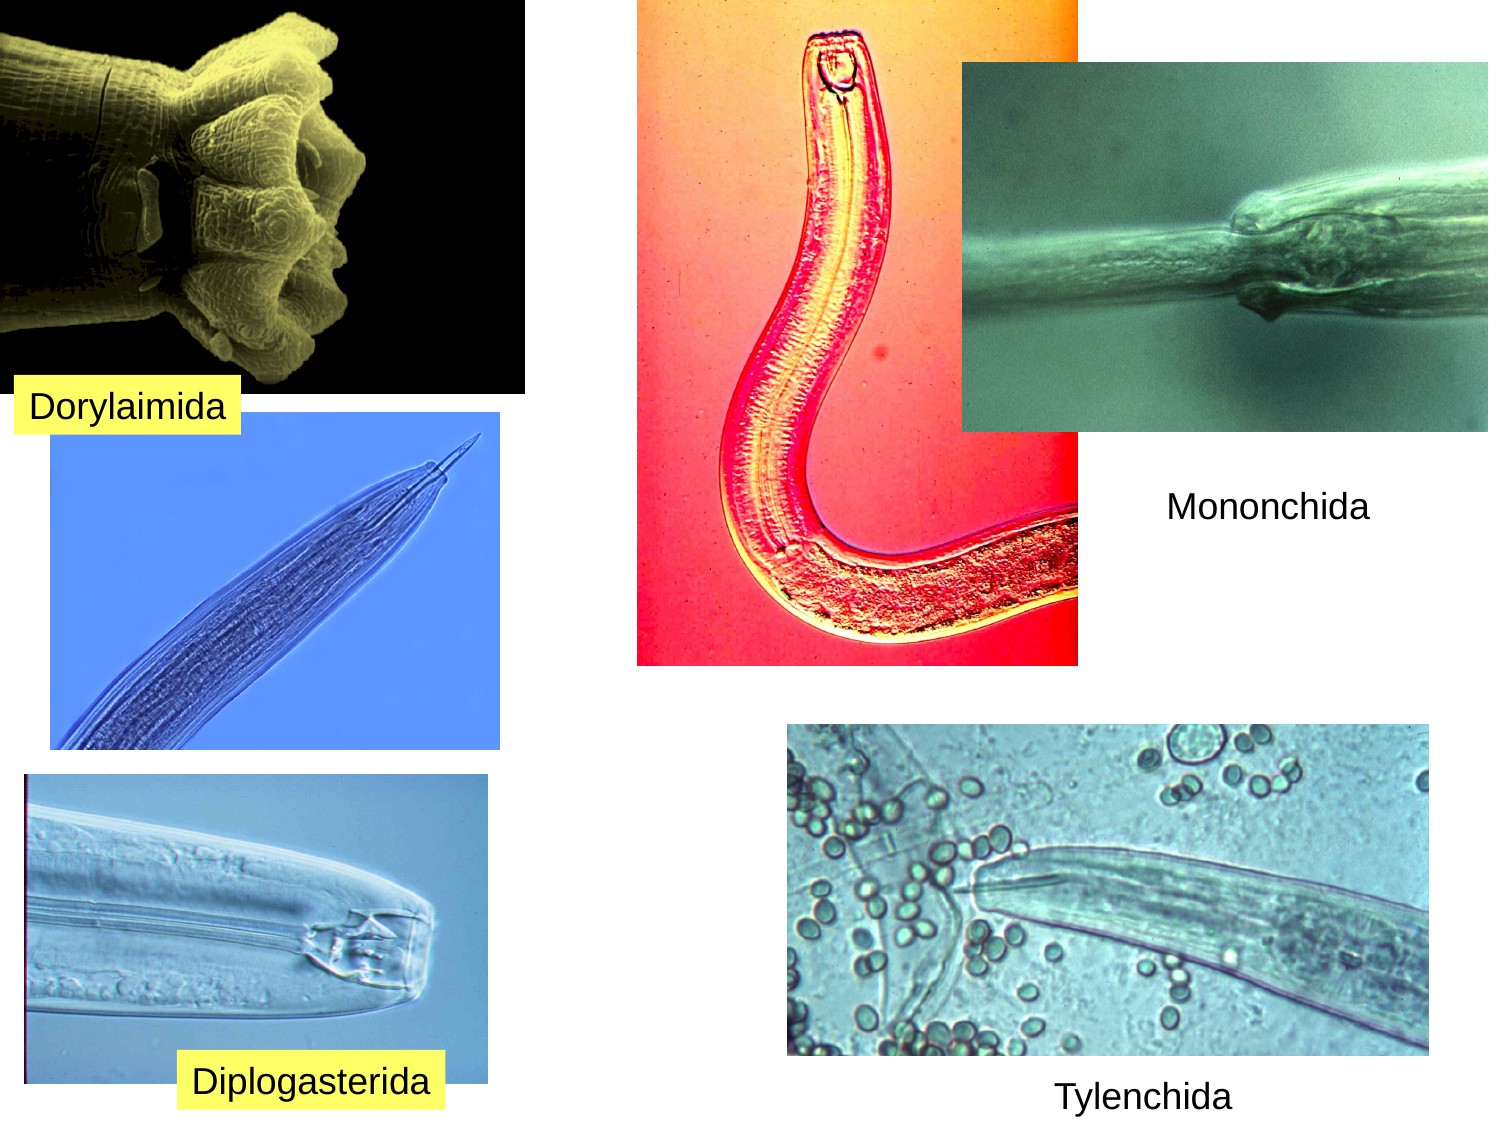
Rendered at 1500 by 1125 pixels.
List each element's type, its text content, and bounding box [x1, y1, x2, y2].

picture [787, 724, 1429, 1056]
picture [49, 412, 501, 751]
picture [0, 0, 526, 394]
text_box Dorylaimida [13, 402, 241, 435]
text_box Mononchida [1151, 474, 1385, 535]
picture [637, 0, 1488, 666]
picture [24, 774, 488, 1084]
text_box Tylenchida [1038, 1064, 1248, 1125]
text_box Diplogasterida [176, 1093, 446, 1110]
